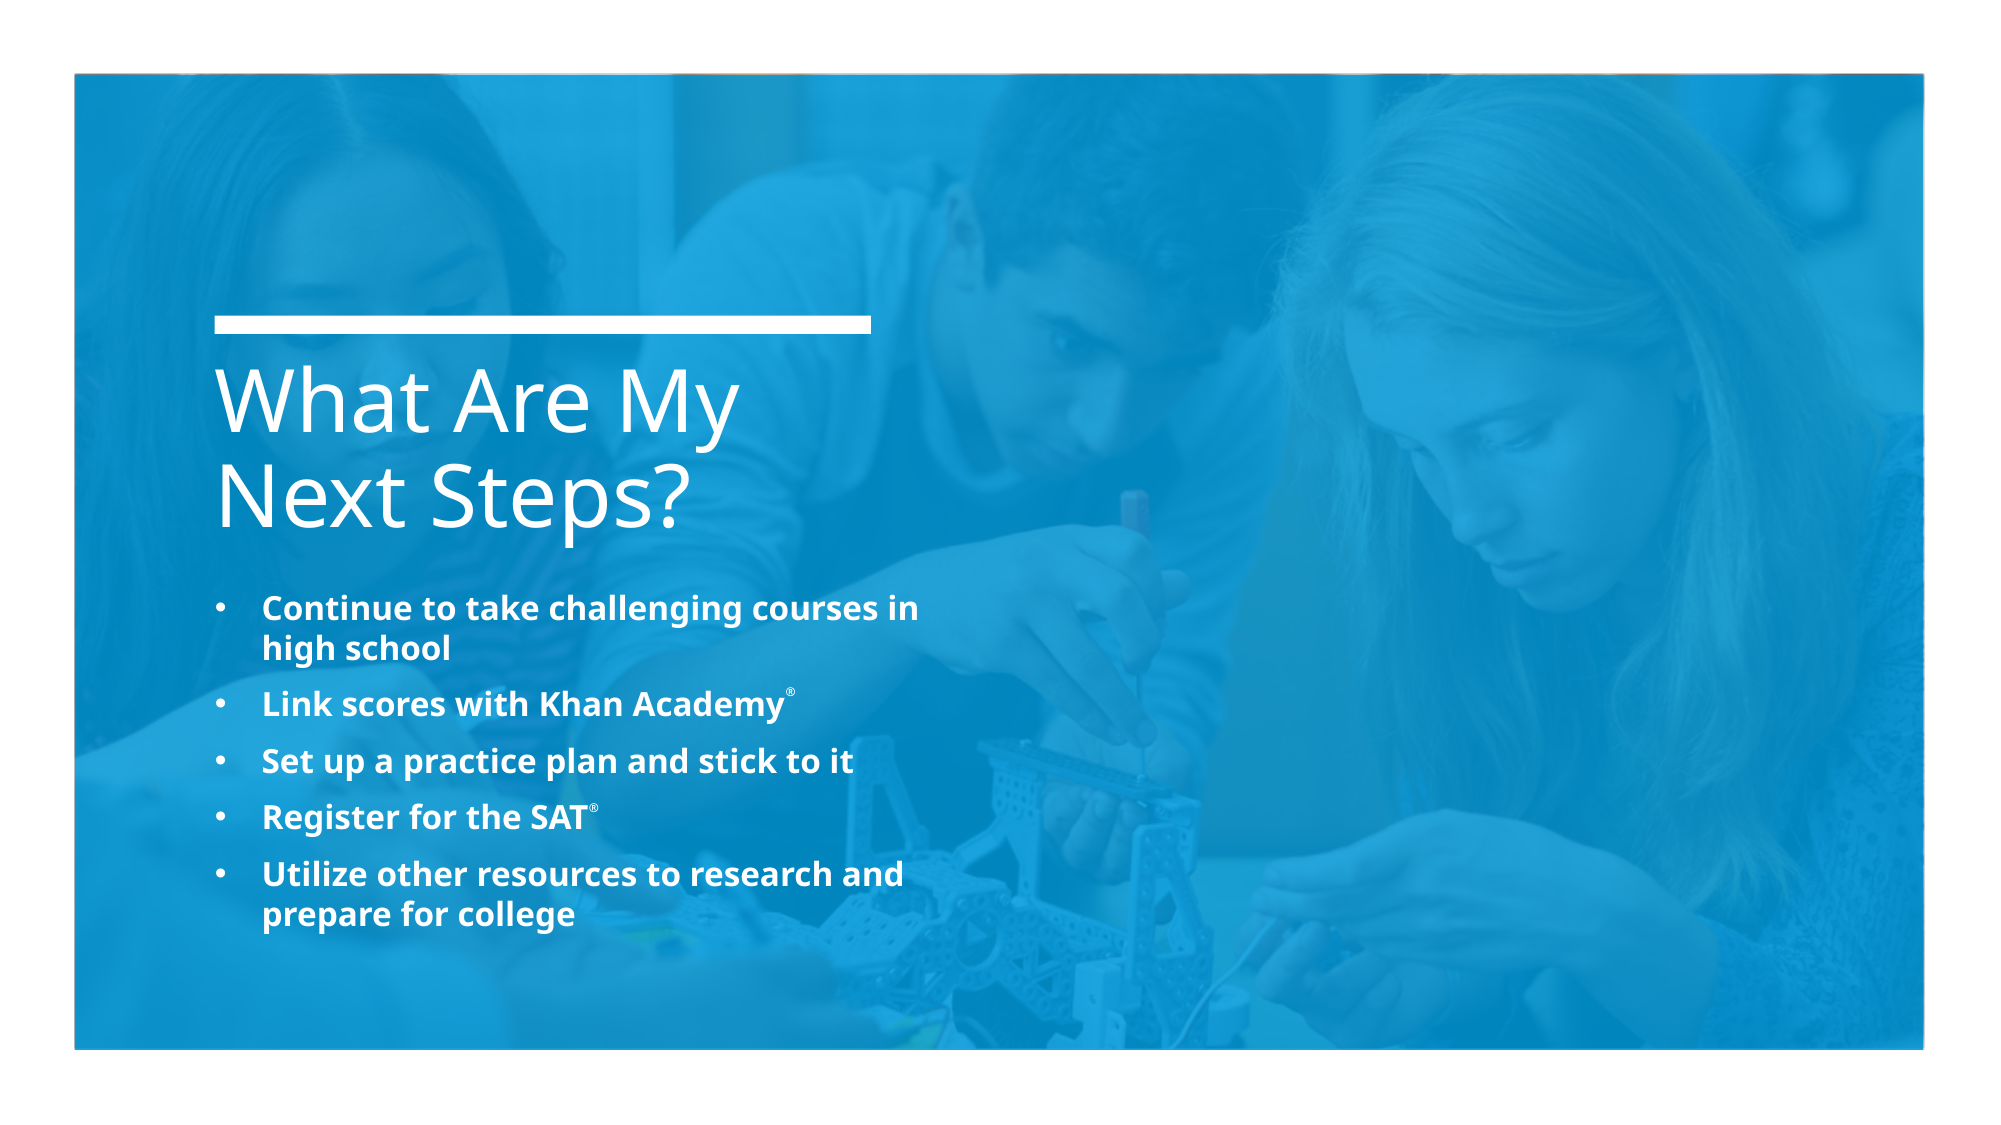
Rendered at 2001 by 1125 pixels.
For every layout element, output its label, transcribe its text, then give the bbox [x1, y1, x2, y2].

list Continue to take challenging courses in high school Link scores with Khan Academy® Set up a practice plan and stick to it Register for the SAT® Utilize other resources to research and prepare for college [214, 549, 951, 938]
picture [0, 0, 2000, 1125]
title What Are My Next Steps? [214, 334, 876, 549]
